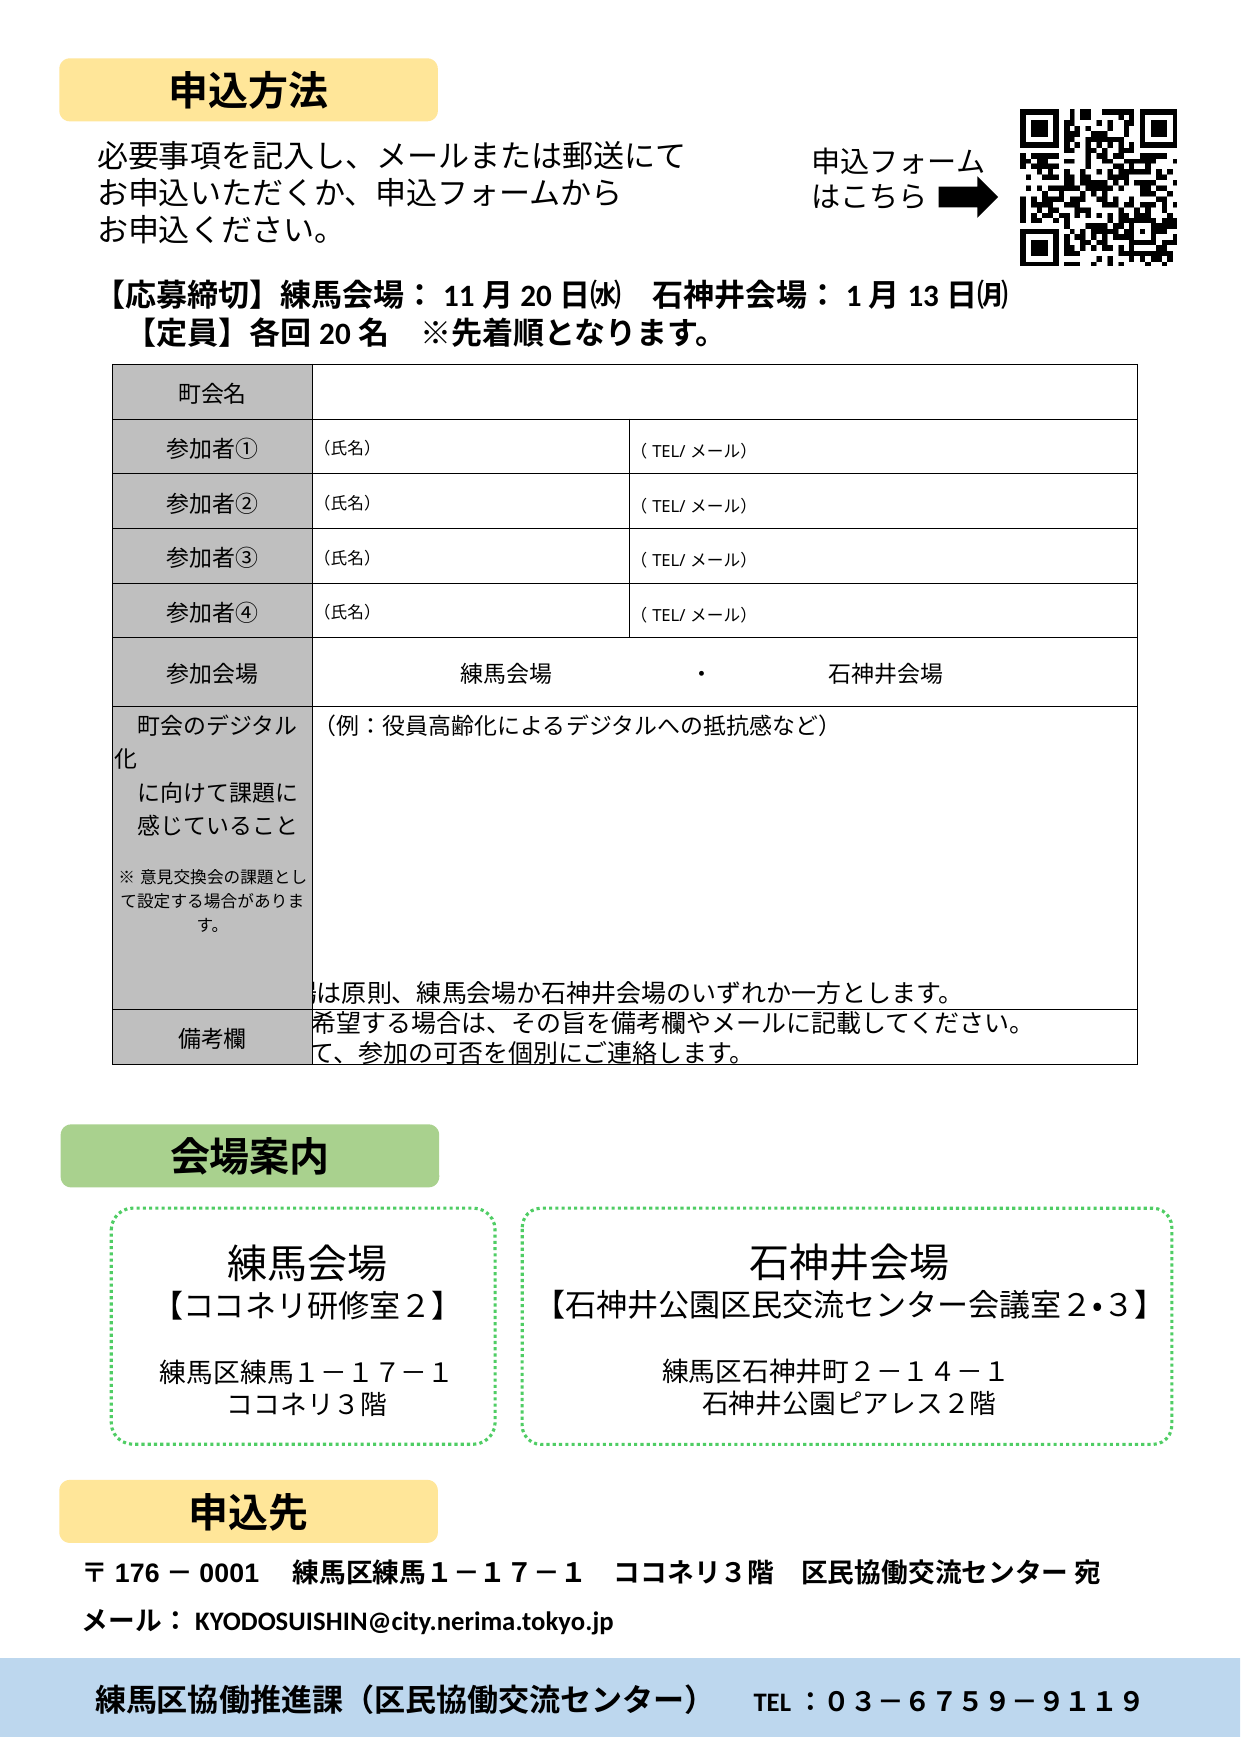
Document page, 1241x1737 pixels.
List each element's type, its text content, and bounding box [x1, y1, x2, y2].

text_box ※参加できる会場は原則、練馬会場か石神井会場のいずれか一方とします。 ２会場の参加を希望する場合は、その旨を備考欄やメールに記載してください。 申込状況によって、参加の可否を個別にご連絡します。 [91, 971, 1216, 1073]
table_cell （TEL/メール） [630, 420, 1137, 473]
text_box [110, 1207, 497, 1446]
text_box 【応募締切】練馬会場：11月20日㈬ 石神井会場：1月13日㈪ 【定員】各回20名 ※先着順となります。 [75, 276, 1038, 350]
table_cell 備考欄 [113, 1010, 312, 1064]
text_box 申込フォーム はこちら [796, 135, 1020, 221]
text_box 練馬区協働推進課（区民協働交流センター） TEL：０３－６７５９－９１１９ [0, 1657, 1241, 1737]
table_cell [313, 1010, 1137, 1064]
table_cell 参加会場 [113, 638, 312, 706]
text_box [521, 1207, 1173, 1238]
text_box 練馬会場 【ココネリ研修室２】 練馬区練馬１－１７－１ ココネリ３階 [120, 1230, 495, 1428]
table_cell 参加者① [113, 420, 312, 473]
picture [1020, 109, 1177, 266]
table_cell （例：役員高齢化によるデジタルへの抵抗感など） [313, 707, 1137, 1009]
text_box 申込先 [58, 1478, 439, 1544]
table_cell 参加者④ [113, 584, 312, 637]
text_box 申込方法 [58, 57, 439, 123]
table_header 町会名 [113, 365, 312, 419]
text_box [521, 1417, 1173, 1446]
text_box メール：KYODOSUISHIN@city.nerima.tokyo.jp [62, 1598, 1136, 1653]
text_box 〒176－0001 練馬区練馬１－１７－１ ココネリ３階 区民協働交流センター 宛 [62, 1538, 1164, 1605]
table_cell 町会のデジタル化 に向けて課題に 感じていること ※意見交換会の課題として設定する場合があります。 [113, 707, 312, 1009]
table_header [313, 365, 1137, 419]
table_cell （TEL/メール） [630, 584, 1137, 637]
table_cell （氏名） [313, 584, 629, 637]
table_cell 参加者② [113, 474, 312, 528]
text_box 石神井会場 【石神井公園区民交流センター会議室２・３】 練馬区石神井町２－１４－１ 石神井公園ピアレス２階 [495, 1238, 1205, 1417]
table_cell （氏名） [313, 474, 629, 528]
table_cell （TEL/メール） [630, 529, 1137, 583]
table_cell （氏名） [313, 529, 629, 583]
table_cell （TEL/メール） [630, 474, 1137, 528]
text_box 必要事項を記入し、メールまたは郵送にて お申込いただくか、申込フォームから お申込ください。 [75, 132, 1020, 253]
table_cell （氏名） [313, 420, 629, 473]
table_cell 参加者③ [113, 529, 312, 583]
text_box 会場案内 [59, 1123, 441, 1189]
table_cell 練馬会場 ・ 石神井会場 [313, 638, 1137, 706]
